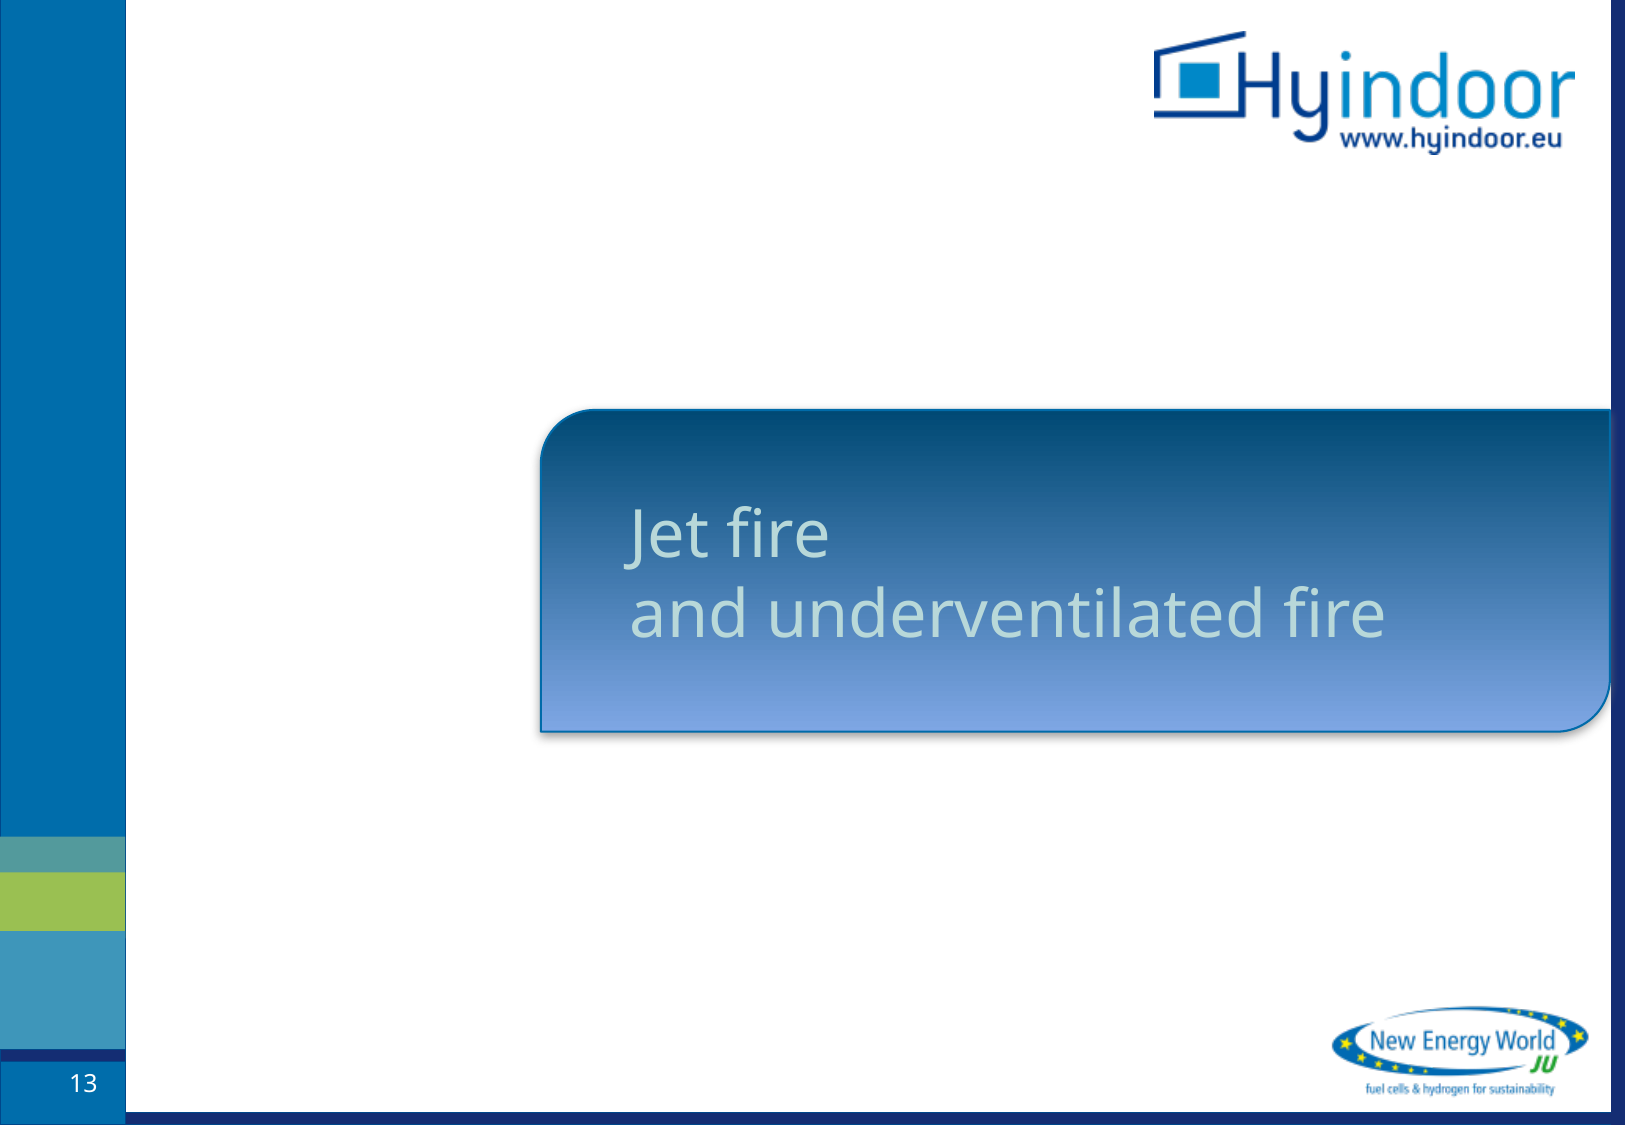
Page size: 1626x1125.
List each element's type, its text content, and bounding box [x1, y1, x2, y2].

picture [1323, 997, 1598, 1104]
text_box Jet fire and underventilated fire [539, 408, 1611, 733]
picture [1154, 31, 1575, 155]
